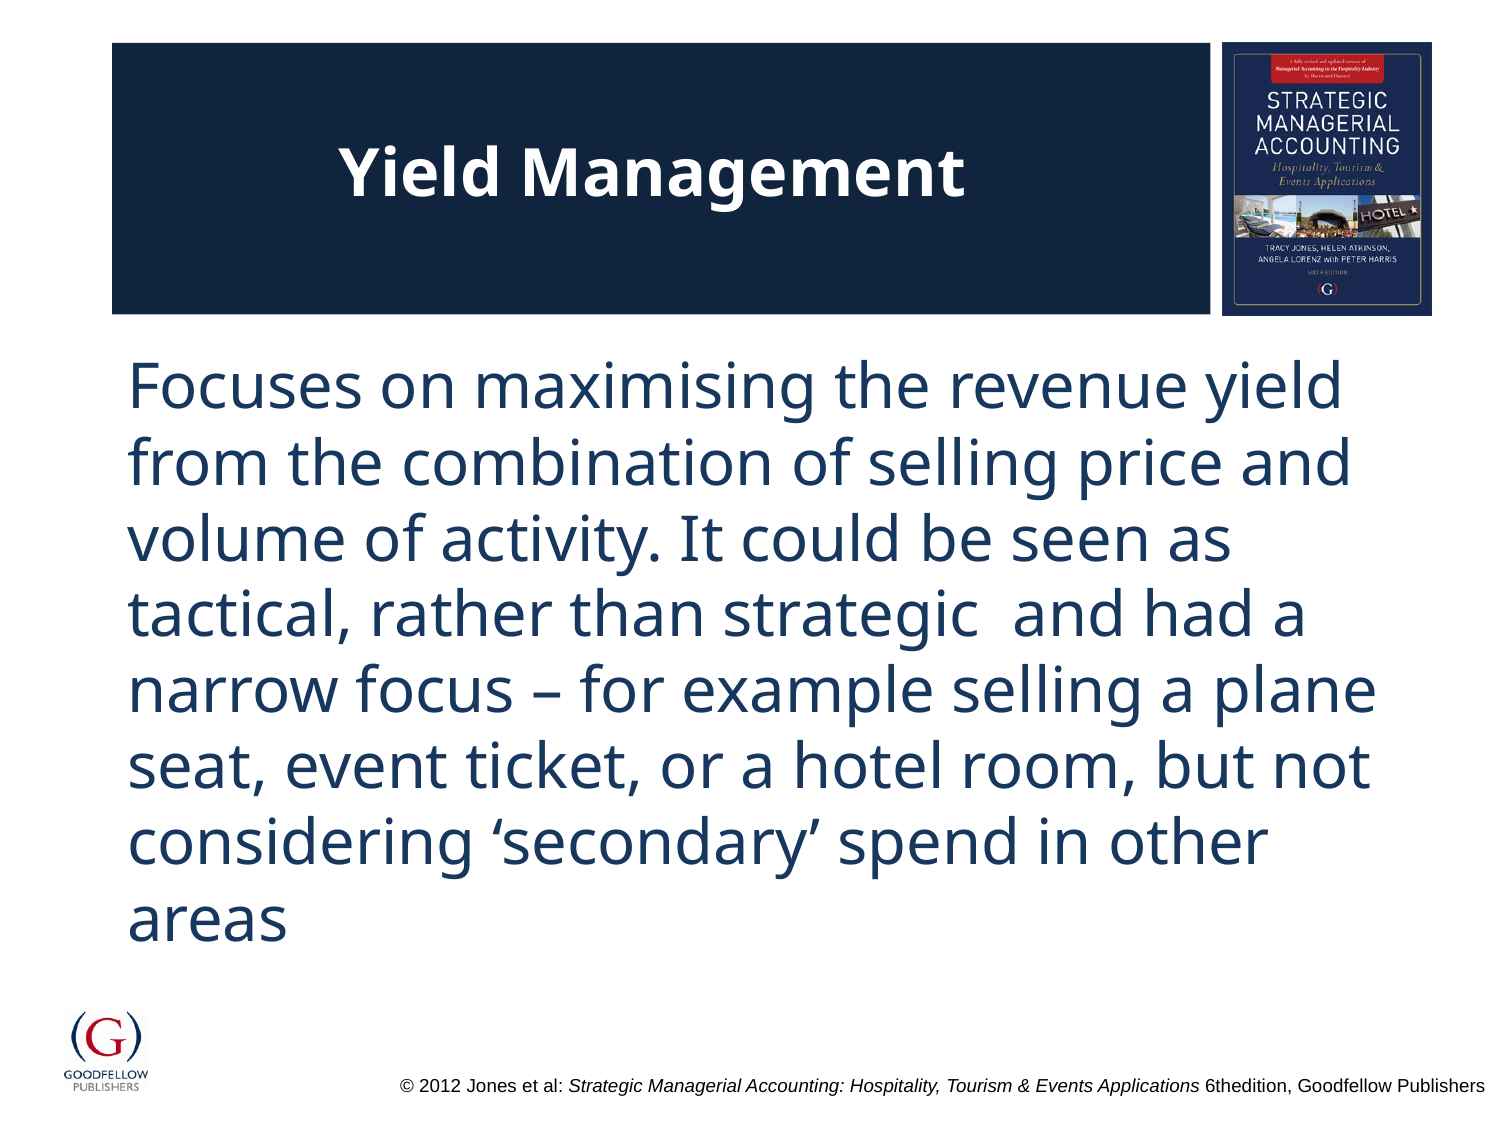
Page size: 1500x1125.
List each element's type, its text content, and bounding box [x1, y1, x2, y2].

subtitle Focuses on maximising the revenue yield from the combination of selling price and volume of activity. It could be seen as tactical, rather than strategic and had a narrow focus – for example selling a plane seat, event ticket, or a hotel room, but not considering ‘secondary’ spend in other areas [112, 338, 1436, 965]
title Yield Management [112, 42, 1211, 315]
picture [1222, 42, 1432, 316]
picture [64, 1011, 148, 1091]
